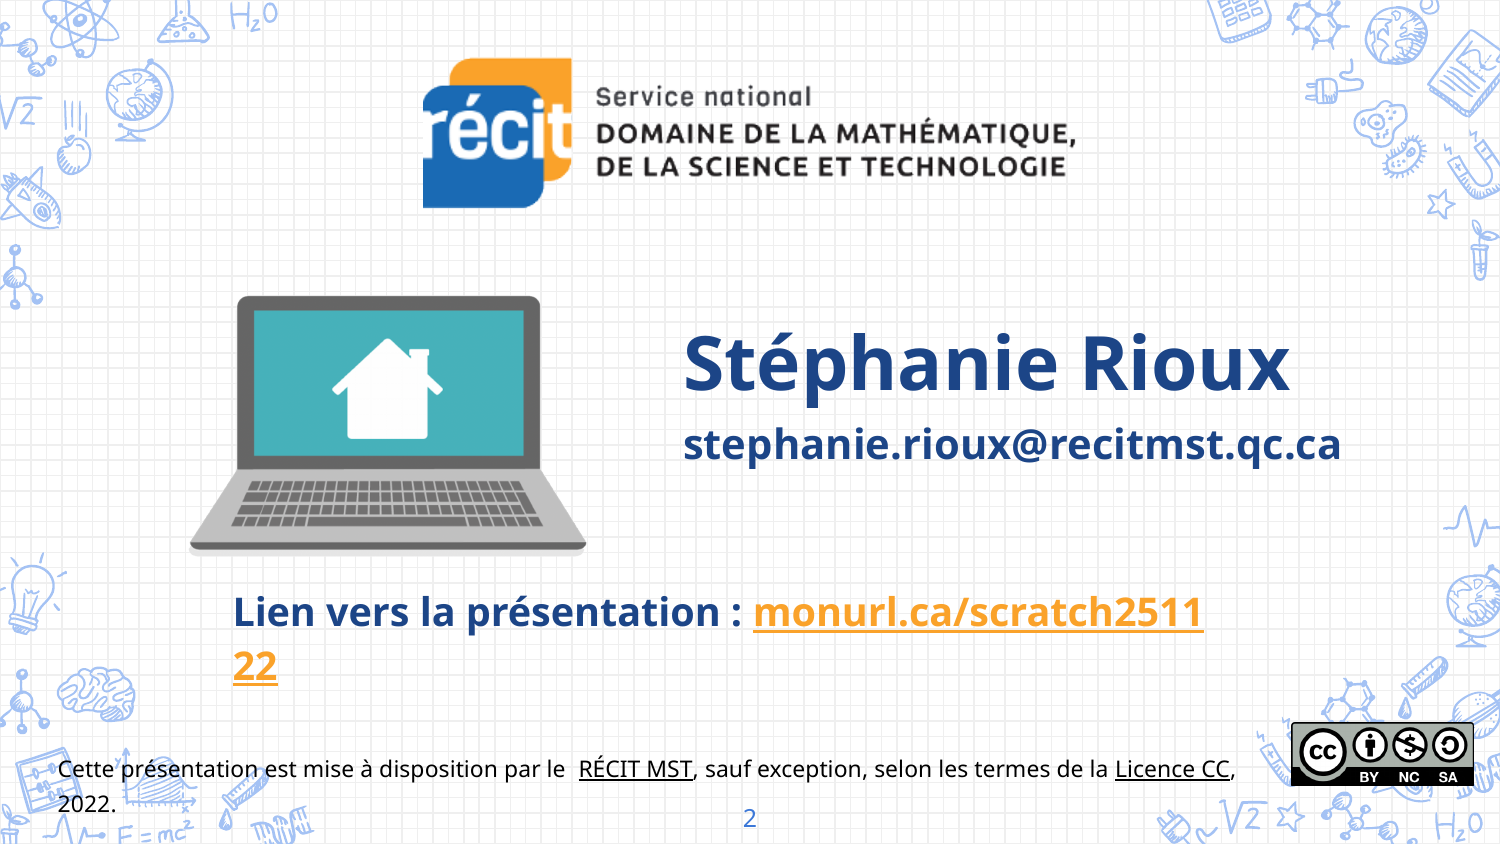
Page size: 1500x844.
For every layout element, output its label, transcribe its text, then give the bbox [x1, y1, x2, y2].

picture [423, 40, 1077, 229]
picture [180, 286, 593, 561]
text_box Cette présentation est mise à disposition par le RÉCIT MST, sauf exception, selon les termes de la Licence CC, 2022. [57, 749, 1255, 818]
slide_number ‹#› [705, 818, 795, 844]
picture [1291, 722, 1474, 787]
list Stéphanie Rioux stephanie.rioux@recitmst.qc.ca [668, 300, 1430, 547]
text_box Lien vers la présentation : monurl.ca/scratch251122 [217, 605, 1225, 676]
